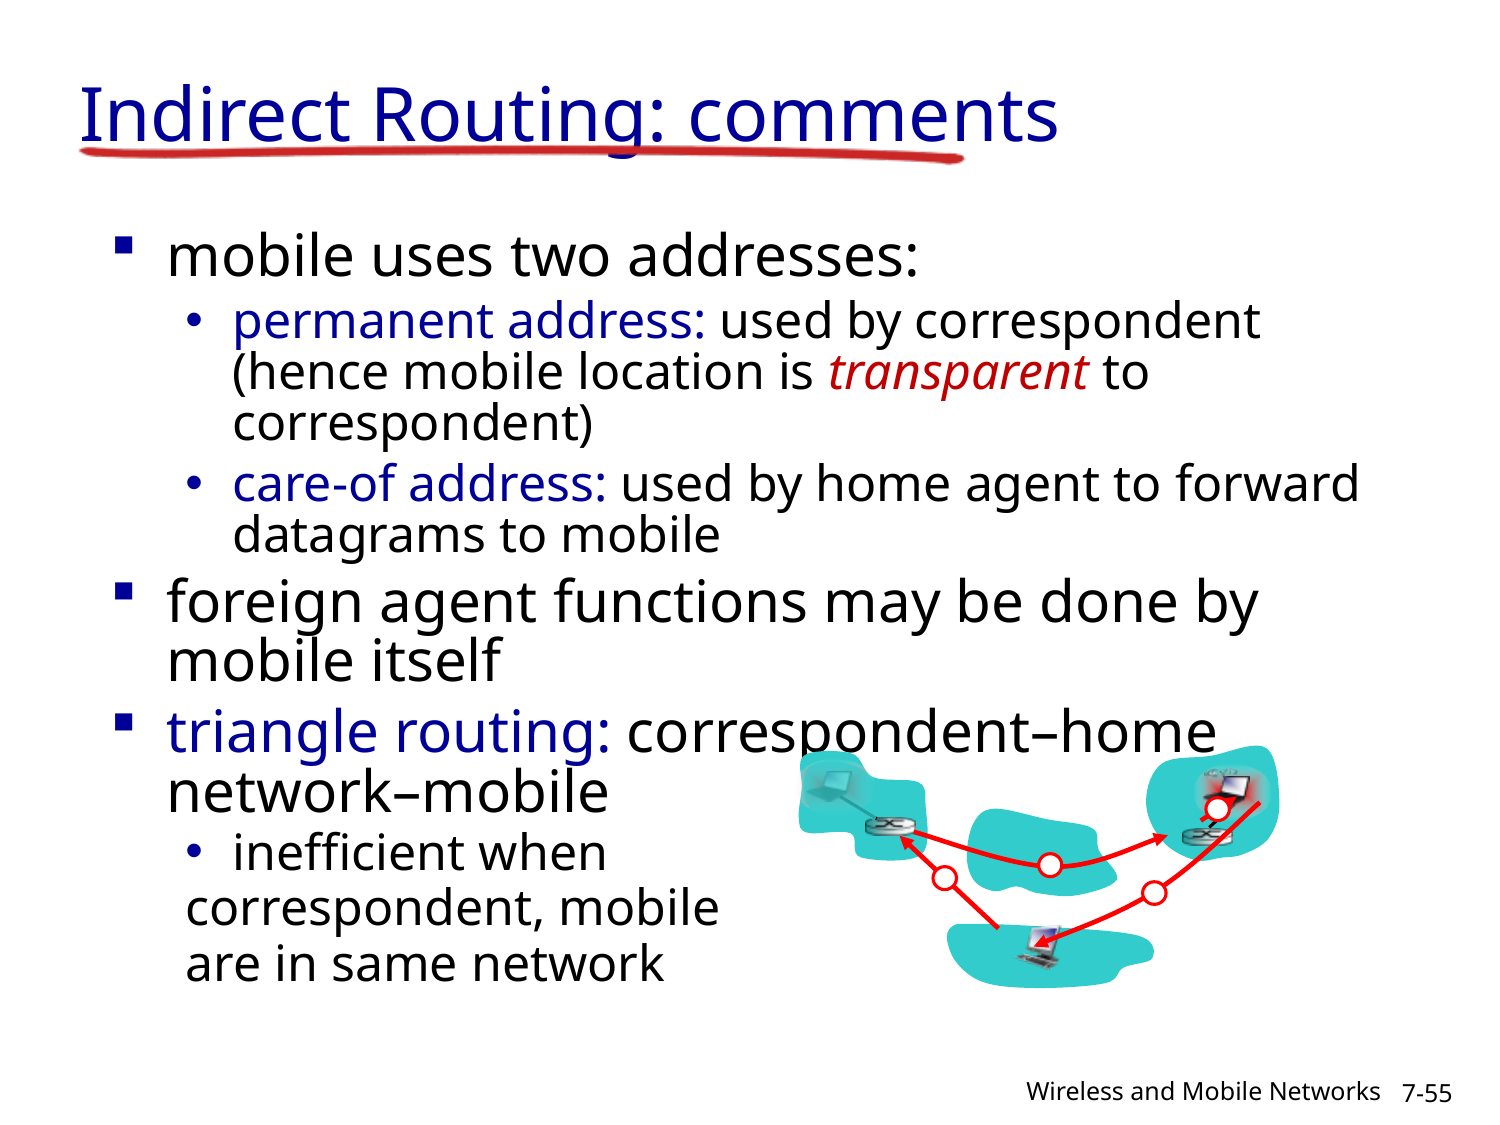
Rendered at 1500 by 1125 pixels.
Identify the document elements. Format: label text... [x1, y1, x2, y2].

footer Wireless and Mobile Networks [960, 1067, 1404, 1110]
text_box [794, 740, 1281, 989]
picture [74, 141, 975, 170]
title Indirect Routing: comments [64, 17, 1397, 206]
slide_number 7-55 [1387, 1069, 1500, 1115]
list mobile uses two addresses: permanent address: used by correspondent (hence mobile location is transparent to correspondent) care-of address: used by home agent to forward datagrams to mobile foreign agent functions may be done by mobile itself triangle routing: correspondent–home network–mobile inefficient when correspondent, mobile are in same network [95, 221, 1423, 984]
